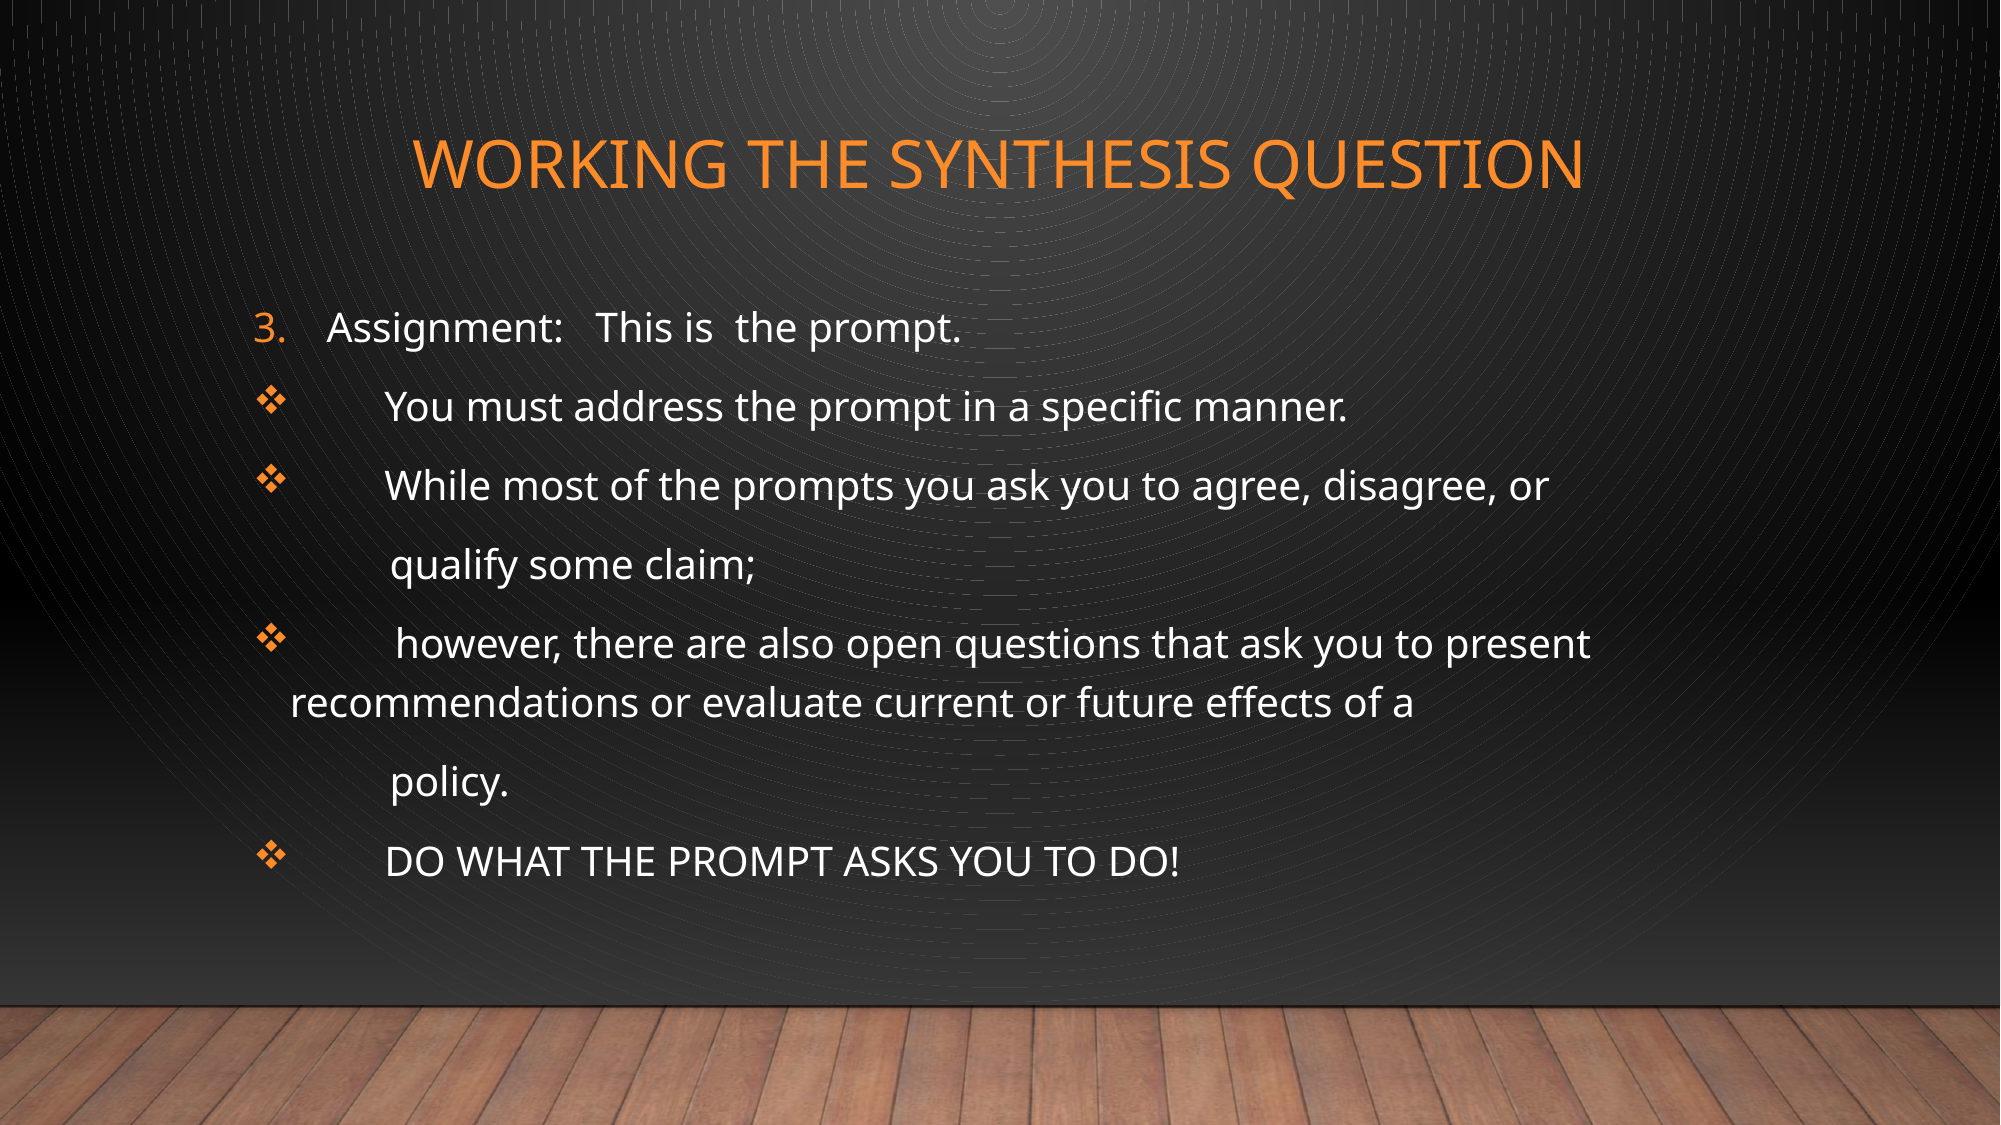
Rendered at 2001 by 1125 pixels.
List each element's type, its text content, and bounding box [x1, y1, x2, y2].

title Working the Synthesis question [238, 94, 1763, 241]
picture [0, 1005, 2000, 1125]
list Assignment: This is the prompt. You must address the prompt in a specific manner. While most of the prompts you ask you to agree, disagree, or qualify some claim; however, there are also open questions that ask you to present recommendations or evaluate current or future effects of a policy. DO WHAT THE PROMPT ASKS YOU TO DO! [238, 283, 1763, 897]
